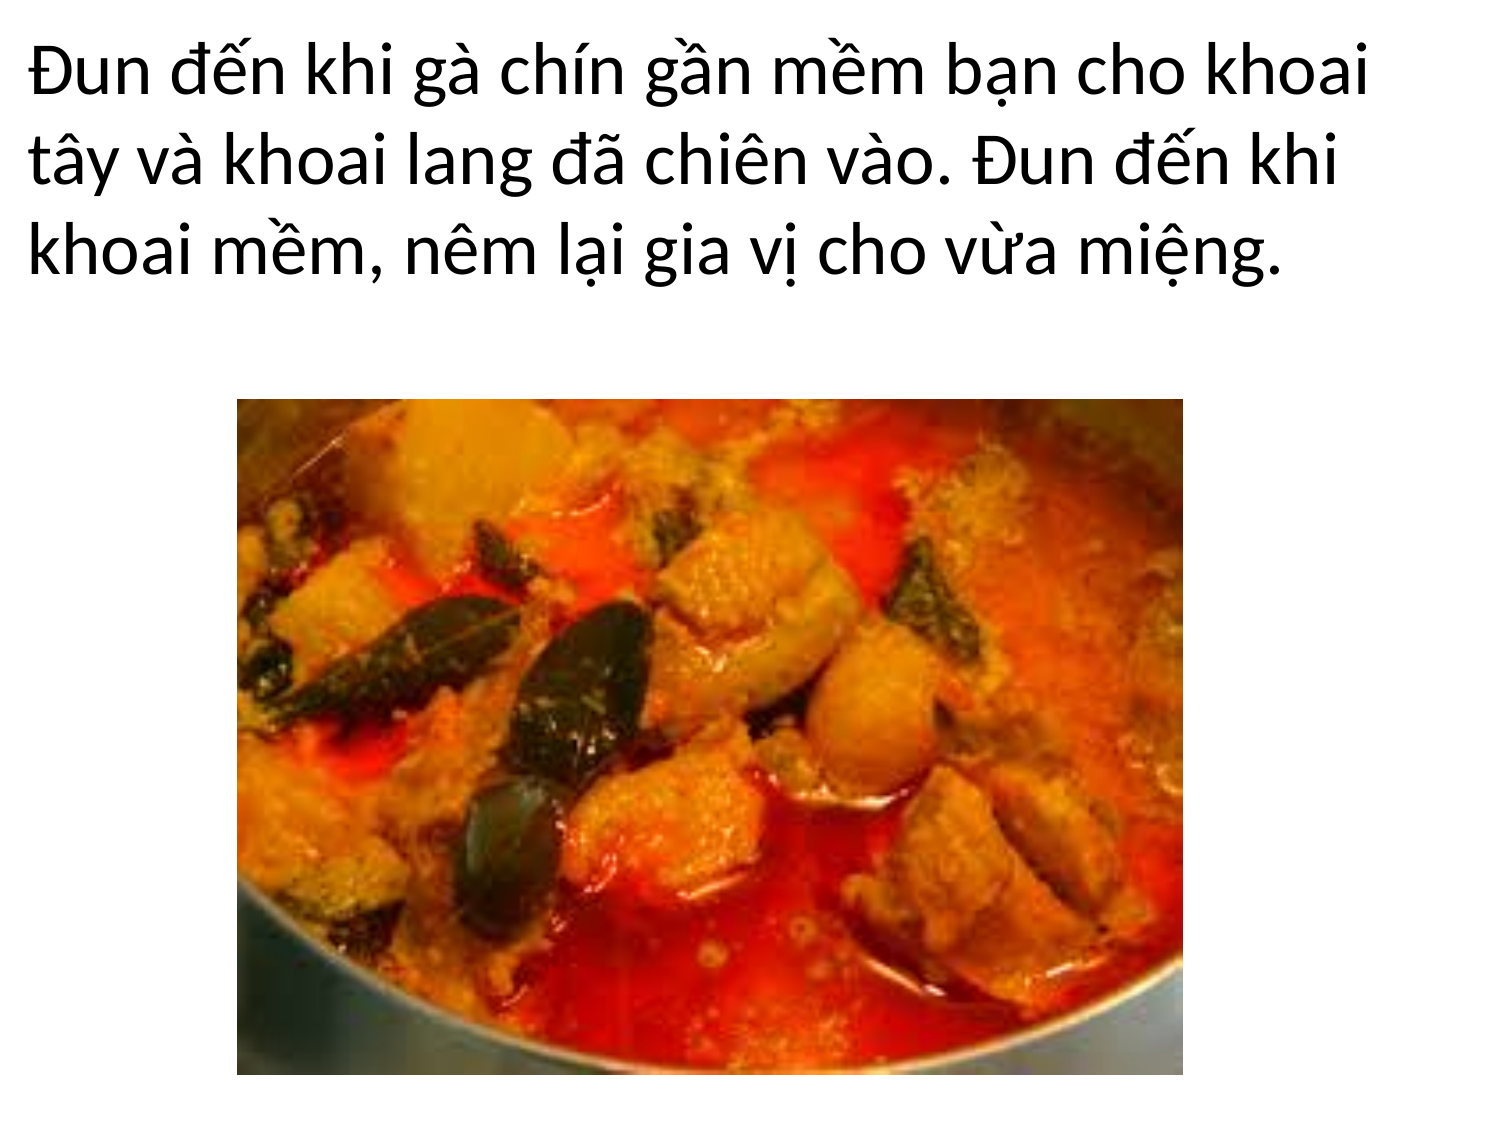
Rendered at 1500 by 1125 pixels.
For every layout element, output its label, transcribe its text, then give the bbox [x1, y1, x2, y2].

picture [237, 399, 1183, 1076]
text_box Đun đến khi gà chín gần mềm bạn cho khoai tây và khoai lang đã chiên vào. Đun đến khi khoai mềm, nêm lại gia vị cho vừa miệng. [12, 12, 1450, 298]
